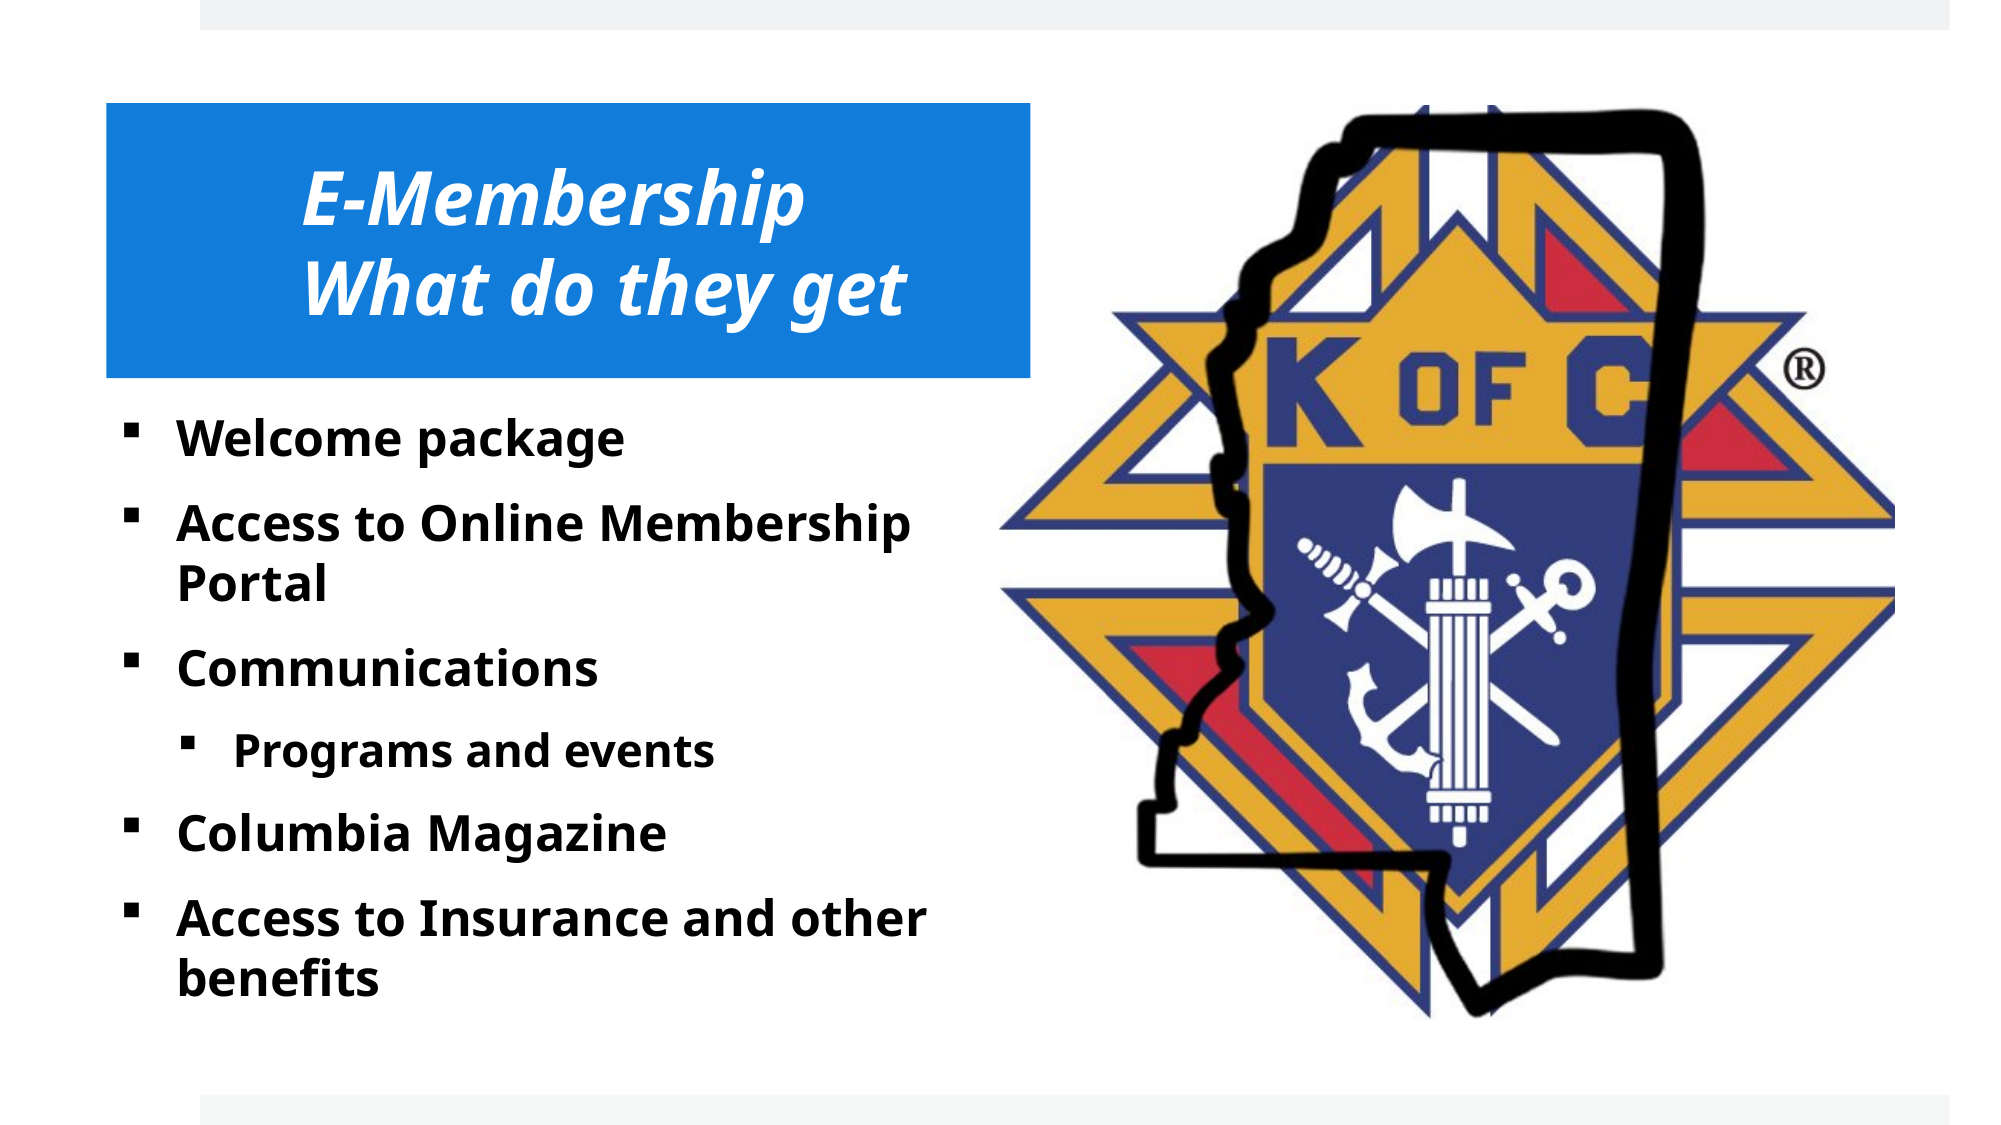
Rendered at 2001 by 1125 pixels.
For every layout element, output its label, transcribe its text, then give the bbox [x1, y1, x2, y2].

picture [998, 104, 1896, 1021]
title E-Membership What do they get [106, 103, 1031, 379]
list Welcome package Access to Online Membership Portal Communications Programs and events Columbia Magazine Access to Insurance and other benefits [104, 399, 946, 1020]
